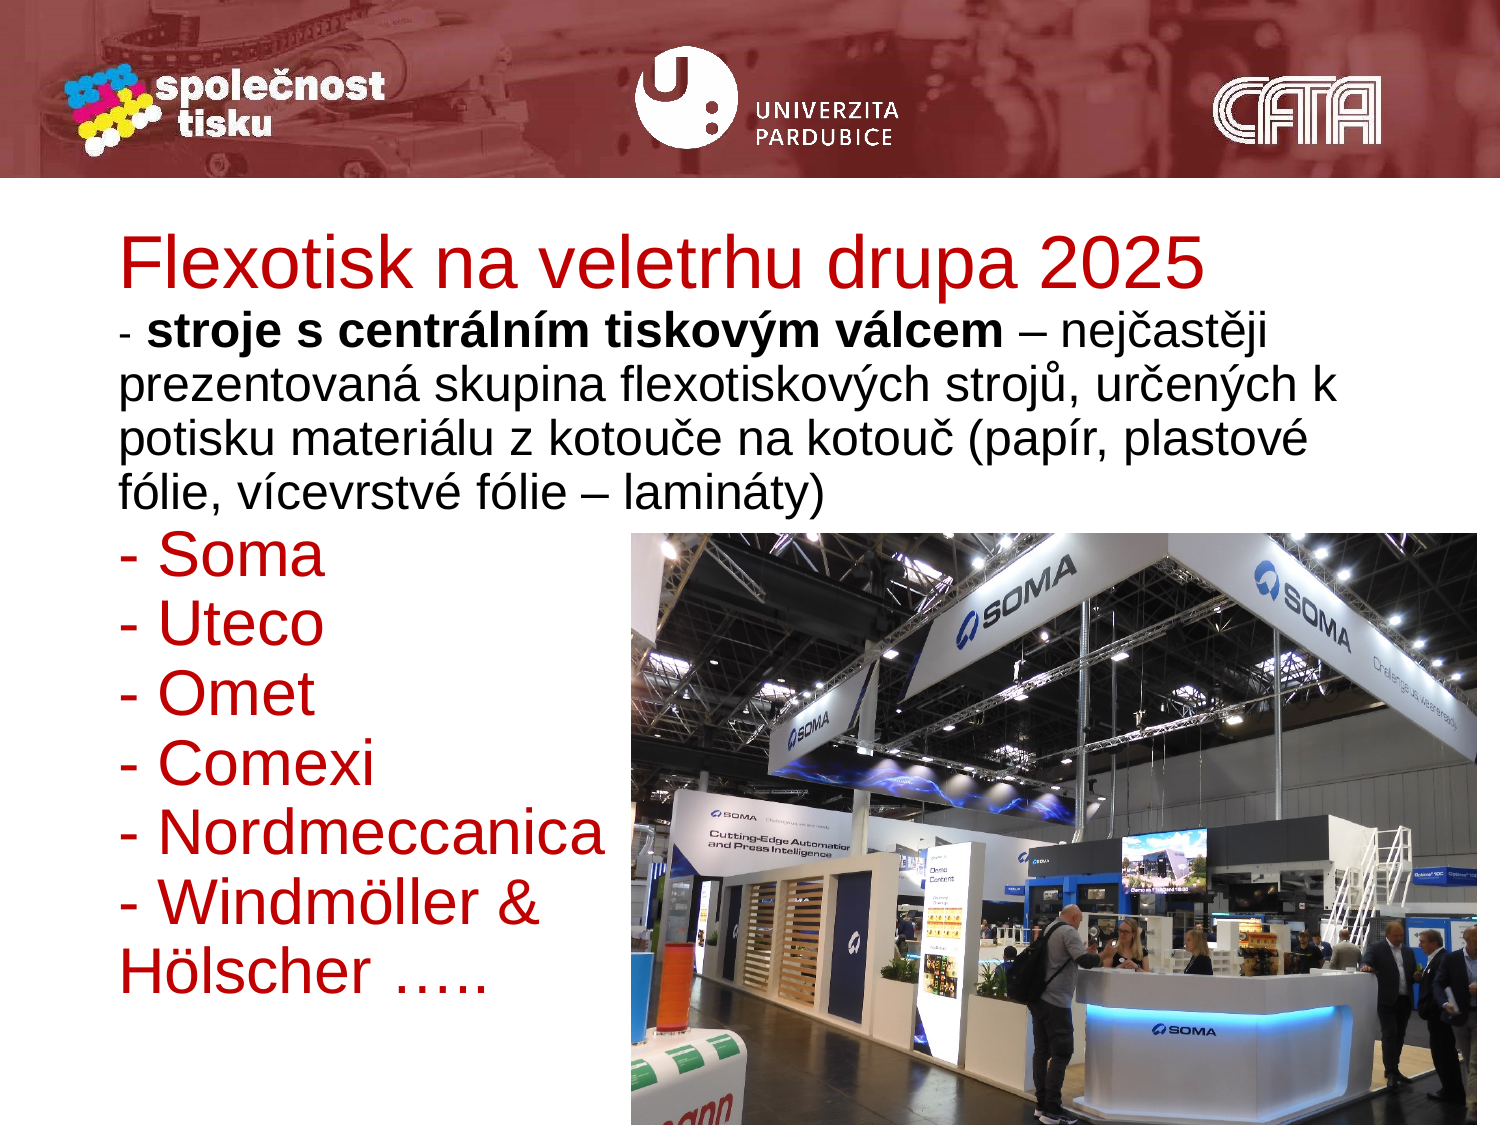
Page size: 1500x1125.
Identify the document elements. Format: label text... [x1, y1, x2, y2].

picture [631, 533, 1477, 1125]
title Flexotisk na veletrhu drupa 2025 - stroje s centrálním tiskovým válcem – nejčastěji prezentovaná skupina flexotiskových strojů, určených k potisku materiálu z kotouče na kotouč (papír, plastové fólie, vícevrstvé fólie – lamináty) - Soma - Uteco - Omet - Comexi - Nordmeccanica - Windmöller & Hölscher ….. [103, 173, 1387, 1058]
picture [0, 0, 1500, 178]
